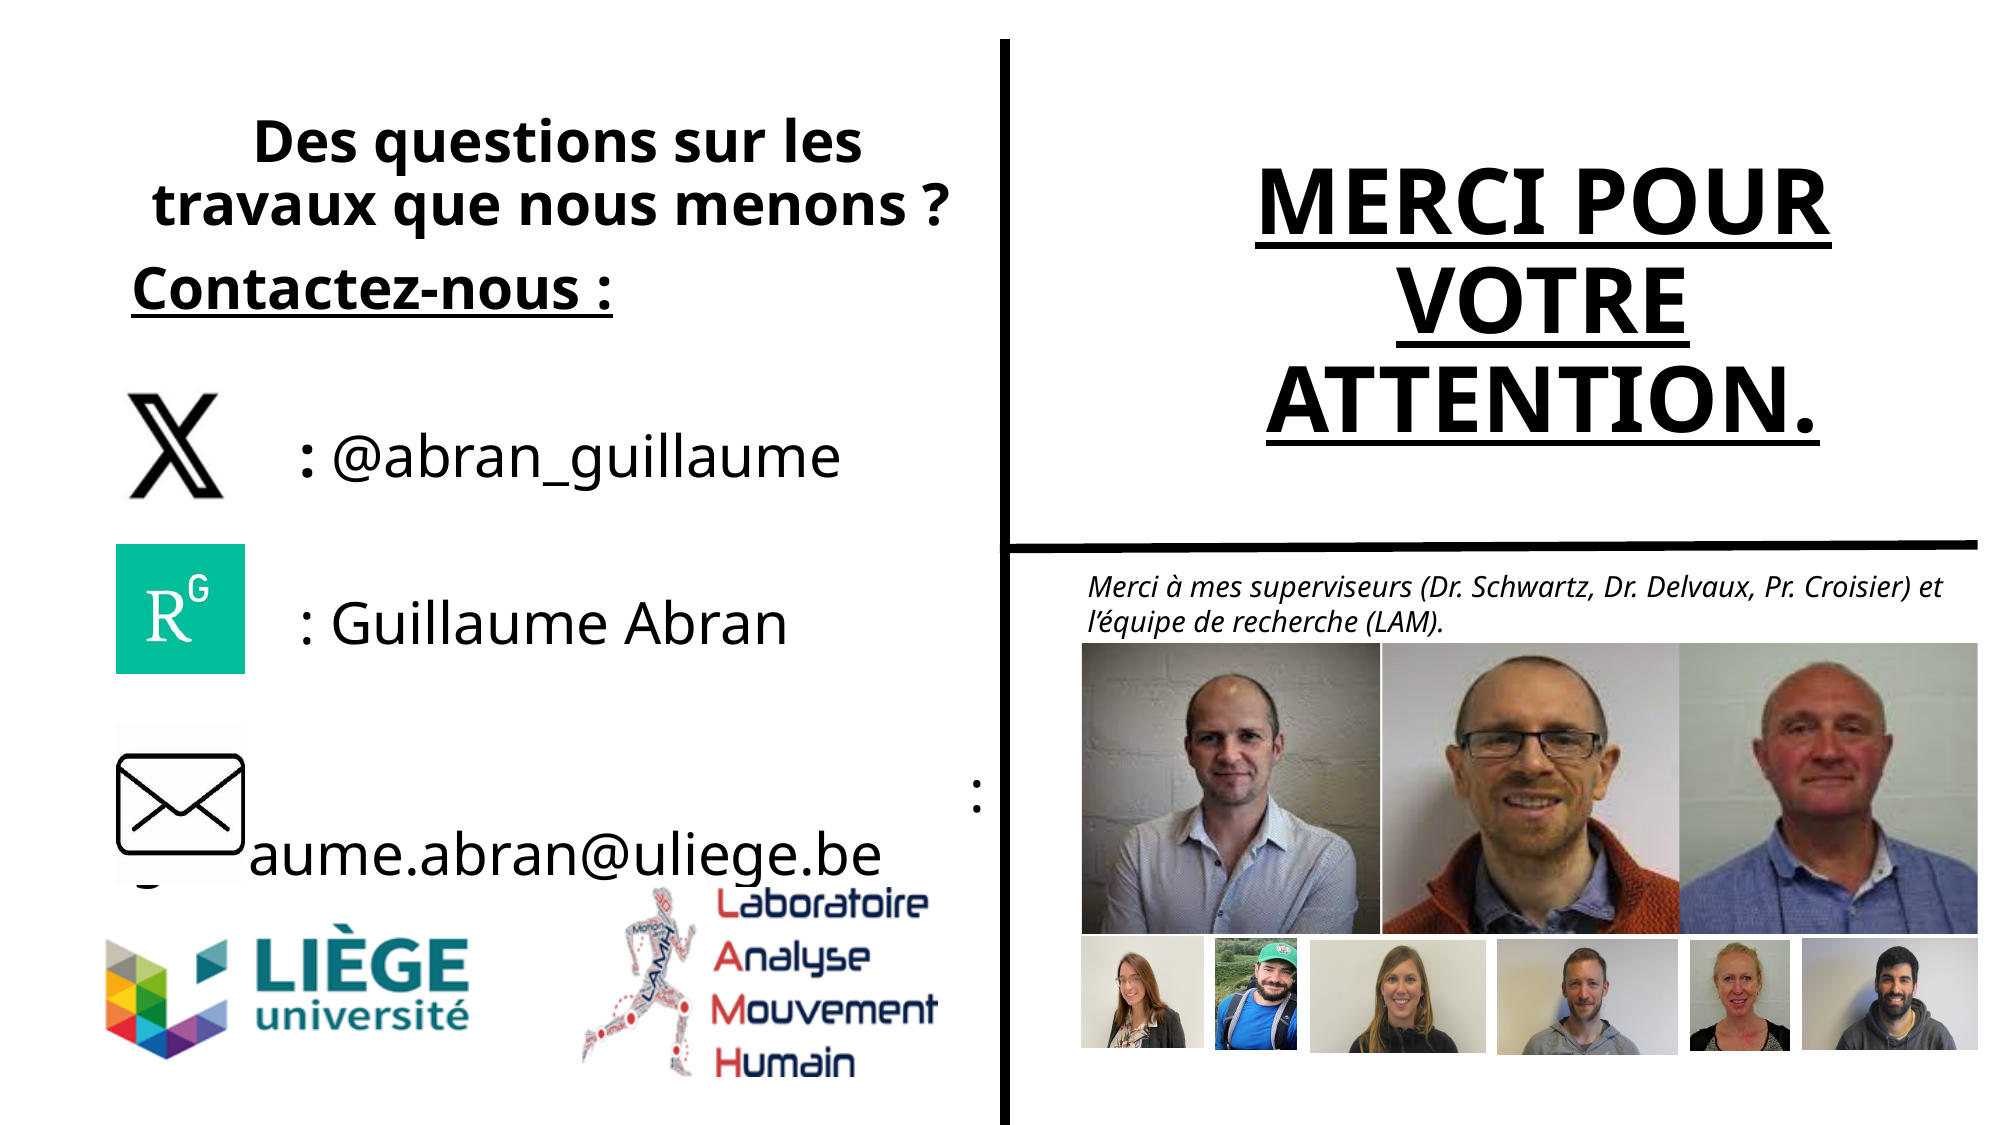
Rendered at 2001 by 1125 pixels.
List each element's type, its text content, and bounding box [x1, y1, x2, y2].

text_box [1081, 936, 1979, 1055]
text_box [1081, 642, 1979, 934]
picture [582, 886, 938, 1077]
text_box Merci à mes superviseurs (Dr. Schwartz, Dr. Delvaux, Pr. Croisier) et l’équipe de recherche (LAM). [1072, 561, 1975, 646]
picture [115, 544, 246, 674]
picture [115, 381, 246, 510]
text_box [999, 544, 1978, 550]
title MERCI POUR VOTRE ATTENTION. [1161, 550, 1926, 561]
picture [53, 894, 521, 1091]
list Des questions sur les travaux que nous menons ? Contactez-nous : : @abran_guillaume : Guillaume Abran : guillaume.abran@uliege.be [116, 104, 1000, 993]
title MERCI POUR VOTRE ATTENTION. [1161, 39, 1926, 543]
picture [115, 723, 246, 885]
